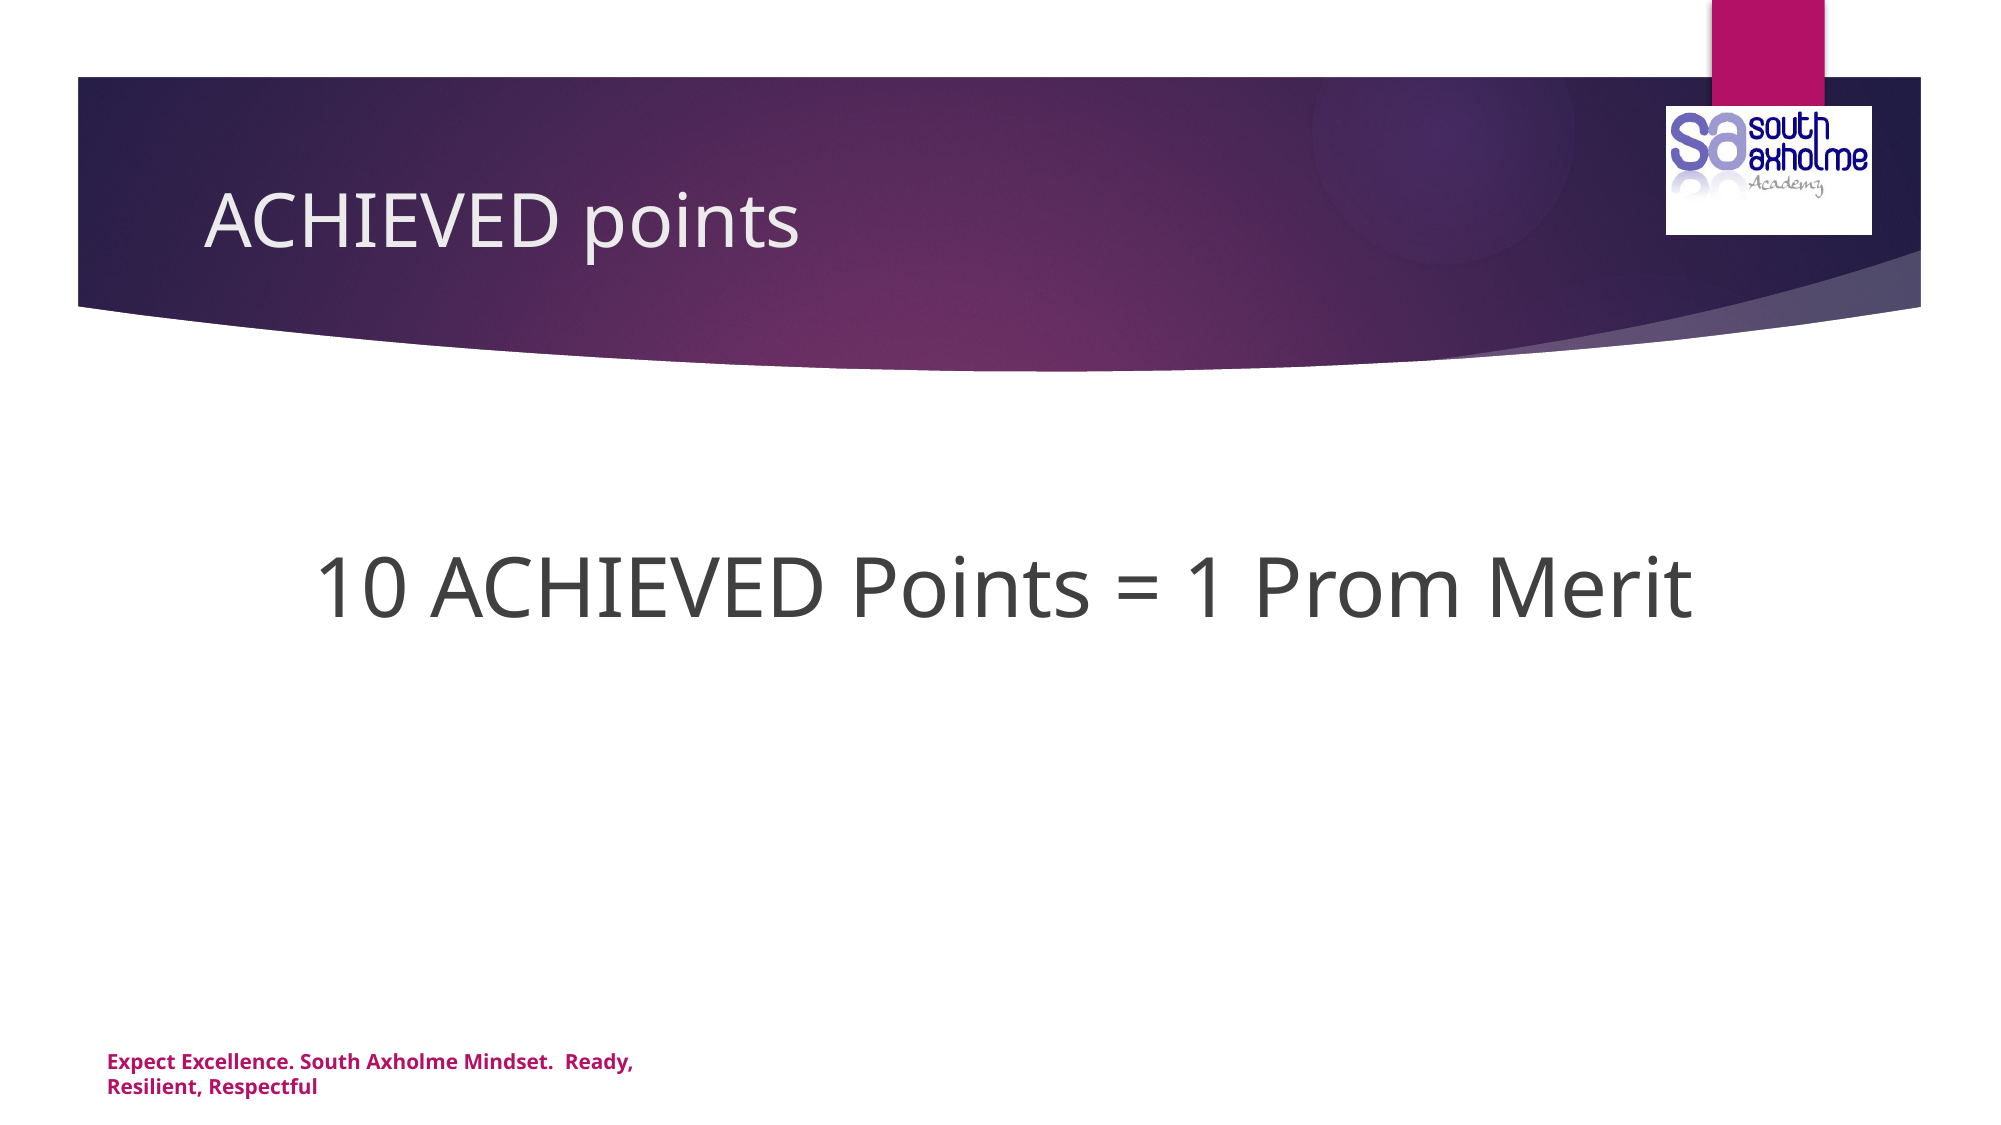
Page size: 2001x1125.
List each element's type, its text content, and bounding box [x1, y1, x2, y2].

title ACHIEVED points [189, 159, 1627, 276]
picture [1666, 106, 1872, 235]
list 10 ACHIEVED Points = 1 Prom Merit [189, 527, 1819, 678]
